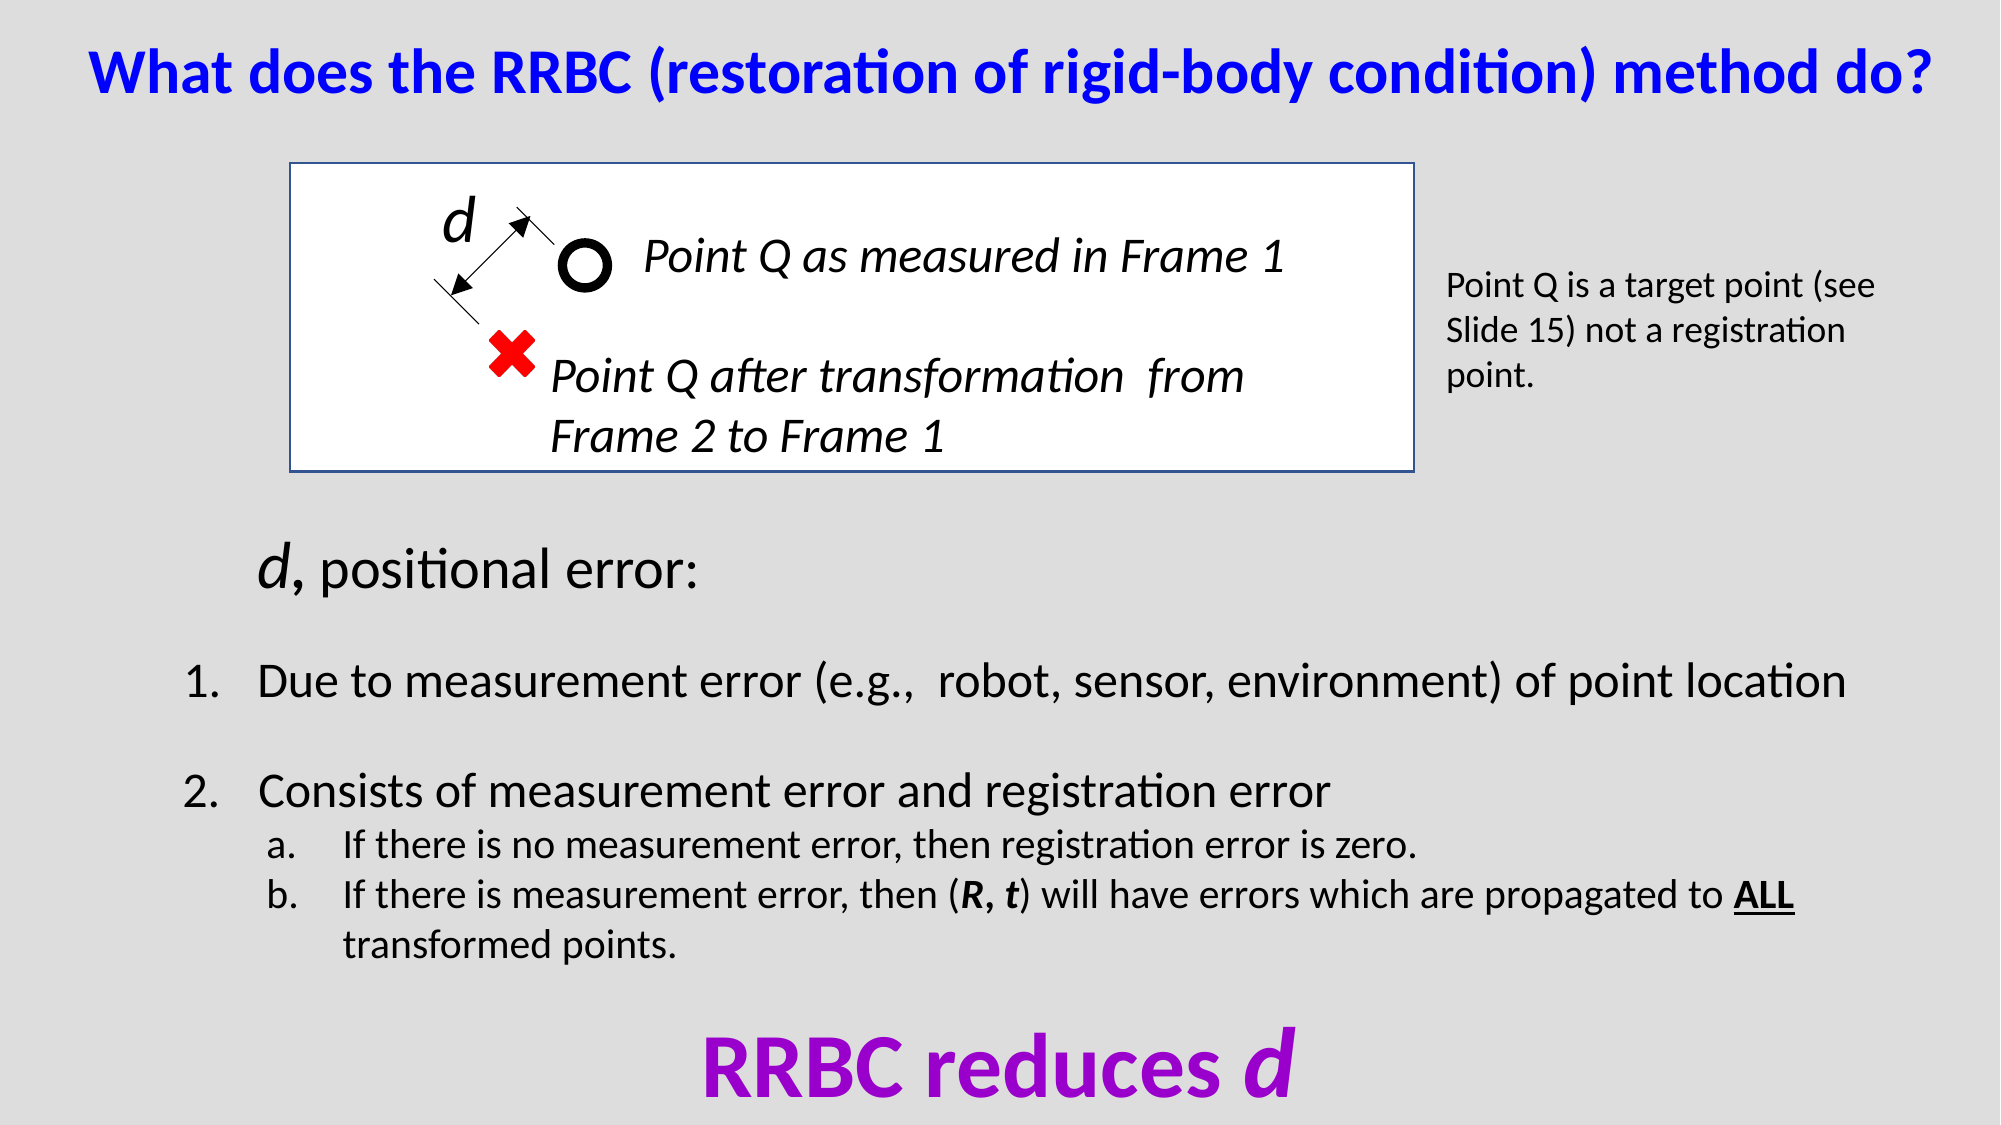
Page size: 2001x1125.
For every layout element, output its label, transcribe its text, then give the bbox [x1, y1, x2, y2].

text_box d, positional error: Due to measurement error (e.g., robot, sensor, environment) of point location Consists of measurement error and registration error If there is no measurement error, then registration error is zero. If there is measurement error, then (R, t) will have errors which are propagated to ALL transformed points. RRBC reduces d [92, 514, 1905, 1125]
text_box Point Q is a target point (see Slide 15) not a registration point. [1431, 252, 1951, 403]
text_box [289, 162, 1415, 472]
title What does the RRBC (restoration of rigid-body condition) method do? [23, 5, 2000, 140]
